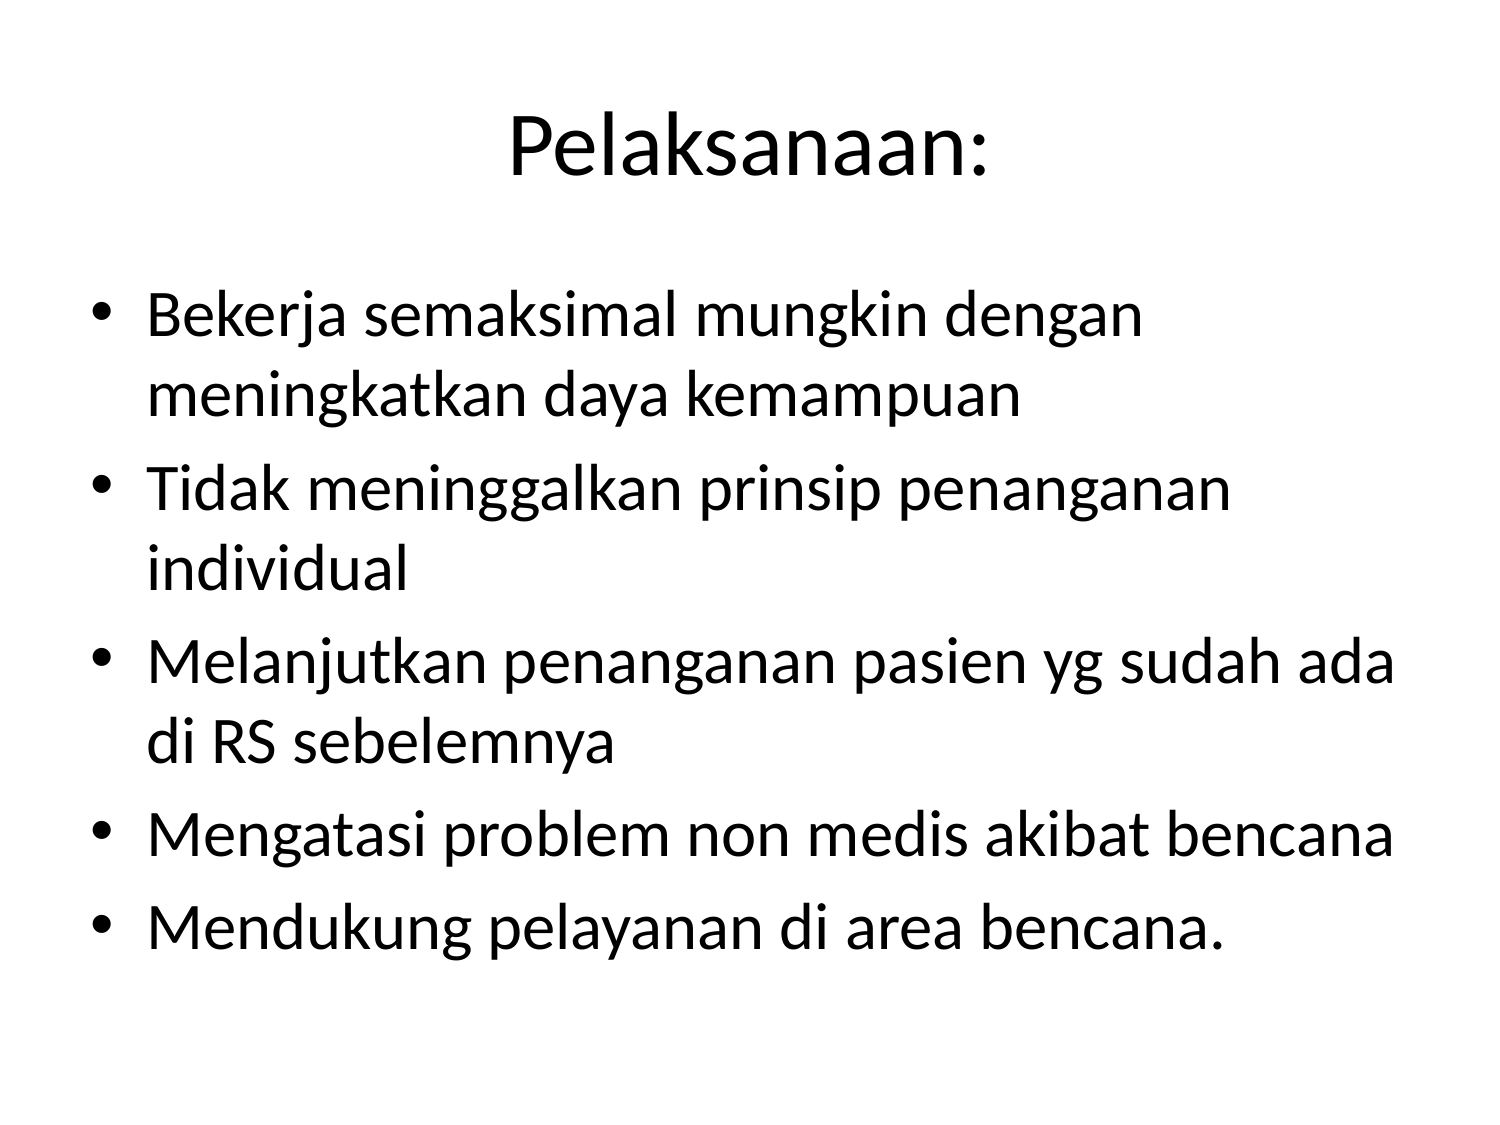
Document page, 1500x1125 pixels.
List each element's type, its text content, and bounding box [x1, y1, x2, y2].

title Pelaksanaan: [75, 45, 1425, 233]
list Bekerja semaksimal mungkin dengan meningkatkan daya kemampuan Tidak meninggalkan prinsip penanganan individual Melanjutkan penanganan pasien yg sudah ada di RS sebelemnya Mengatasi problem non medis akibat bencana Mendukung pelayanan di area bencana. [75, 262, 1425, 1005]
